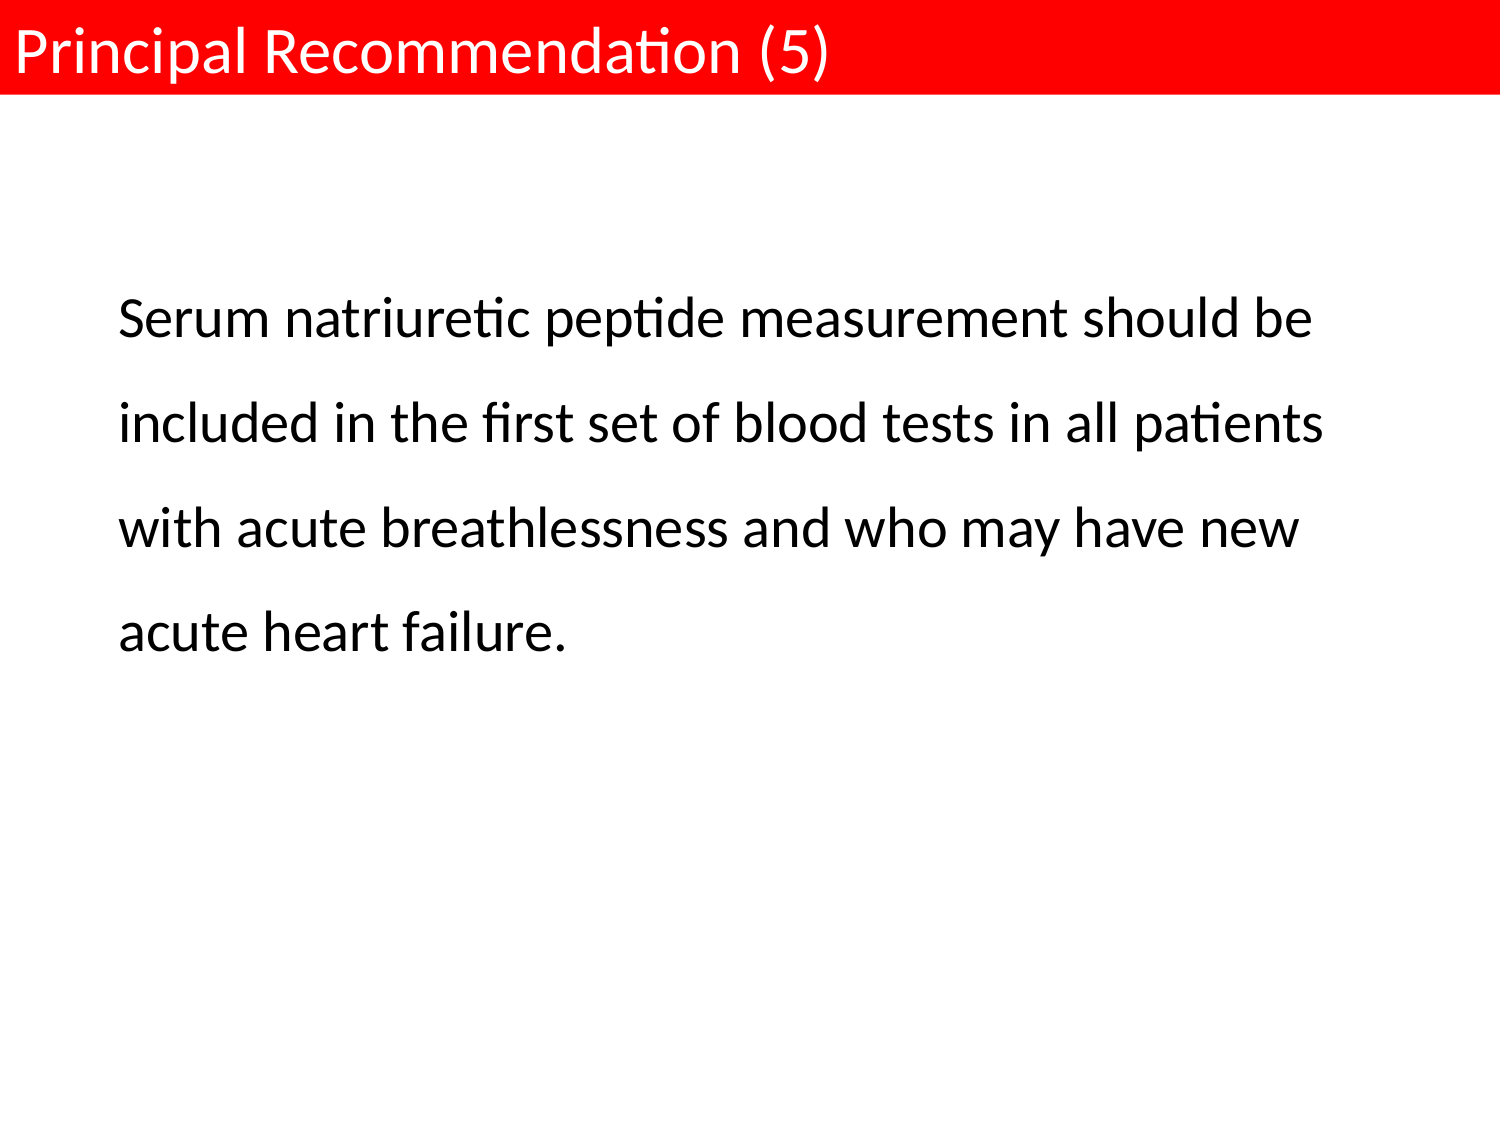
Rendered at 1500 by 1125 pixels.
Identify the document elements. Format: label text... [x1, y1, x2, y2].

list Serum natriuretic peptide measurement should be included in the first set of blood tests in all patients with acute breathlessness and who may have new acute heart failure. [103, 236, 1397, 853]
text_box Principal Recommendation (5) [0, 0, 1500, 95]
